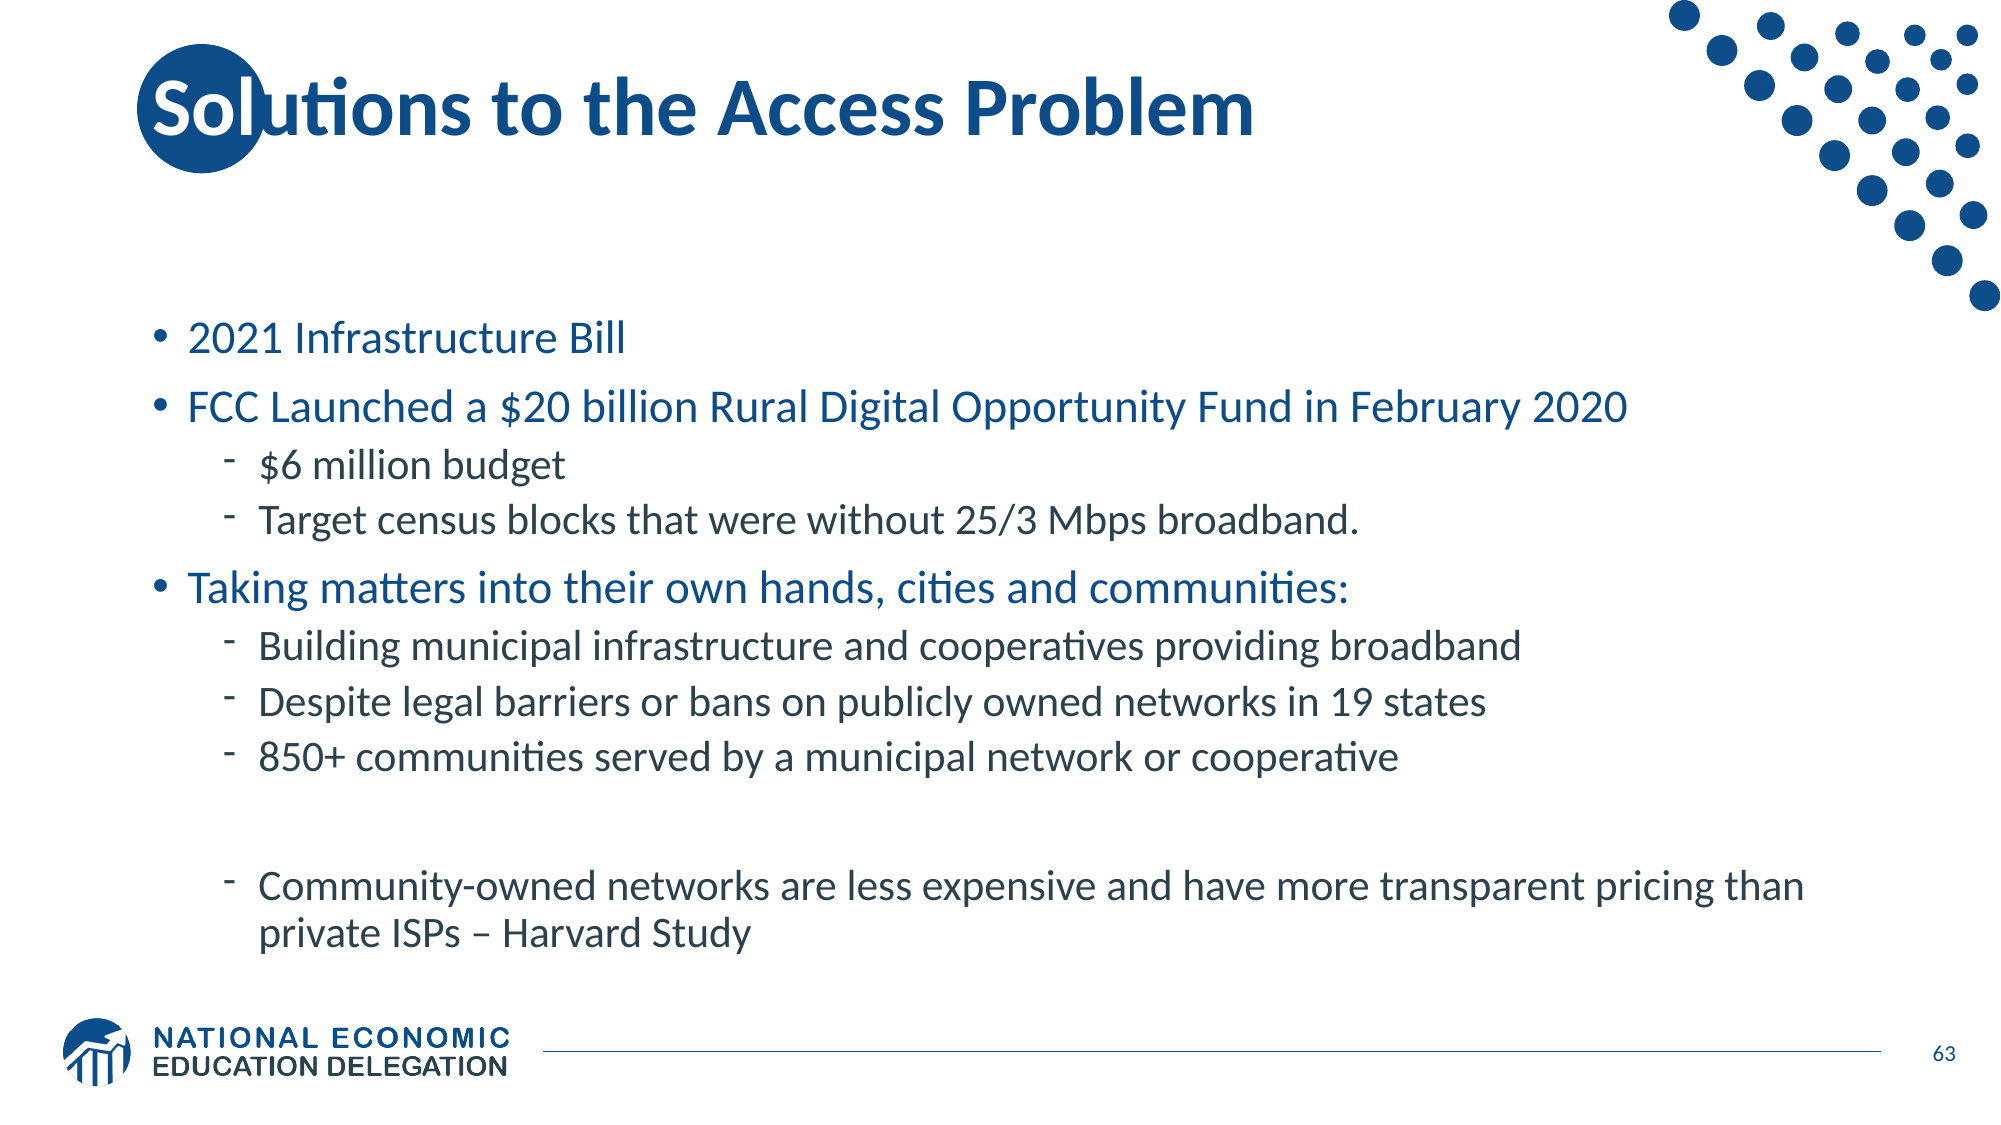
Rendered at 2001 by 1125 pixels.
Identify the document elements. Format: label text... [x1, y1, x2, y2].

picture [55, 1013, 520, 1091]
title Solutions to the Access Problem [137, 0, 1863, 217]
list 2021 Infrastructure Bill FCC Launched a $20 billion Rural Digital Opportunity Fund in February 2020 $6 million budget Target census blocks that were without 25/3 Mbps broadband. Taking matters into their own hands, cities and communities: Building municipal infrastructure and cooperatives providing broadband Despite legal barriers or bans on publicly owned networks in 19 states 850+ communities served by a municipal network or cooperative Community-owned networks are less expensive and have more transparent pricing than private ISPs – Harvard Study [137, 217, 1863, 972]
slide_number 63 [1521, 1022, 1972, 1082]
